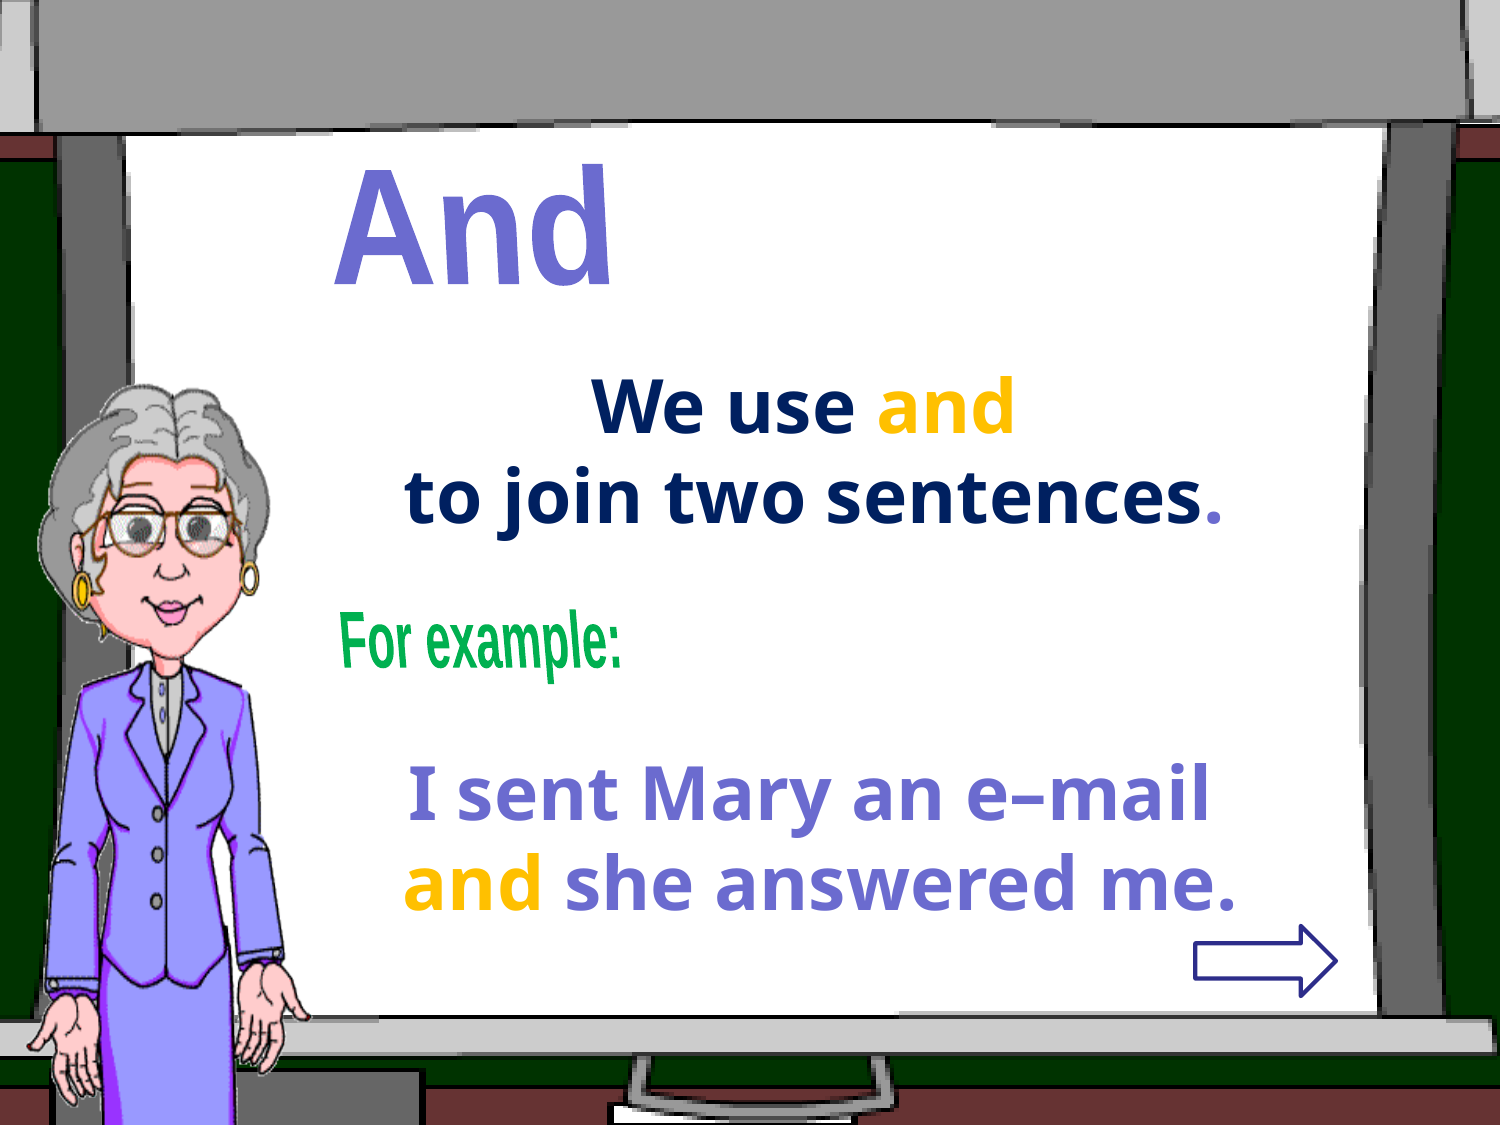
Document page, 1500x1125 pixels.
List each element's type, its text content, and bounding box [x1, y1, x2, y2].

text_box [1193, 924, 1339, 999]
text_box We use and to join two sentences. [827, 351, 1219, 575]
text_box I sent Mary an e–mail and she answered me. [830, 738, 1301, 961]
picture [0, 0, 1500, 1125]
